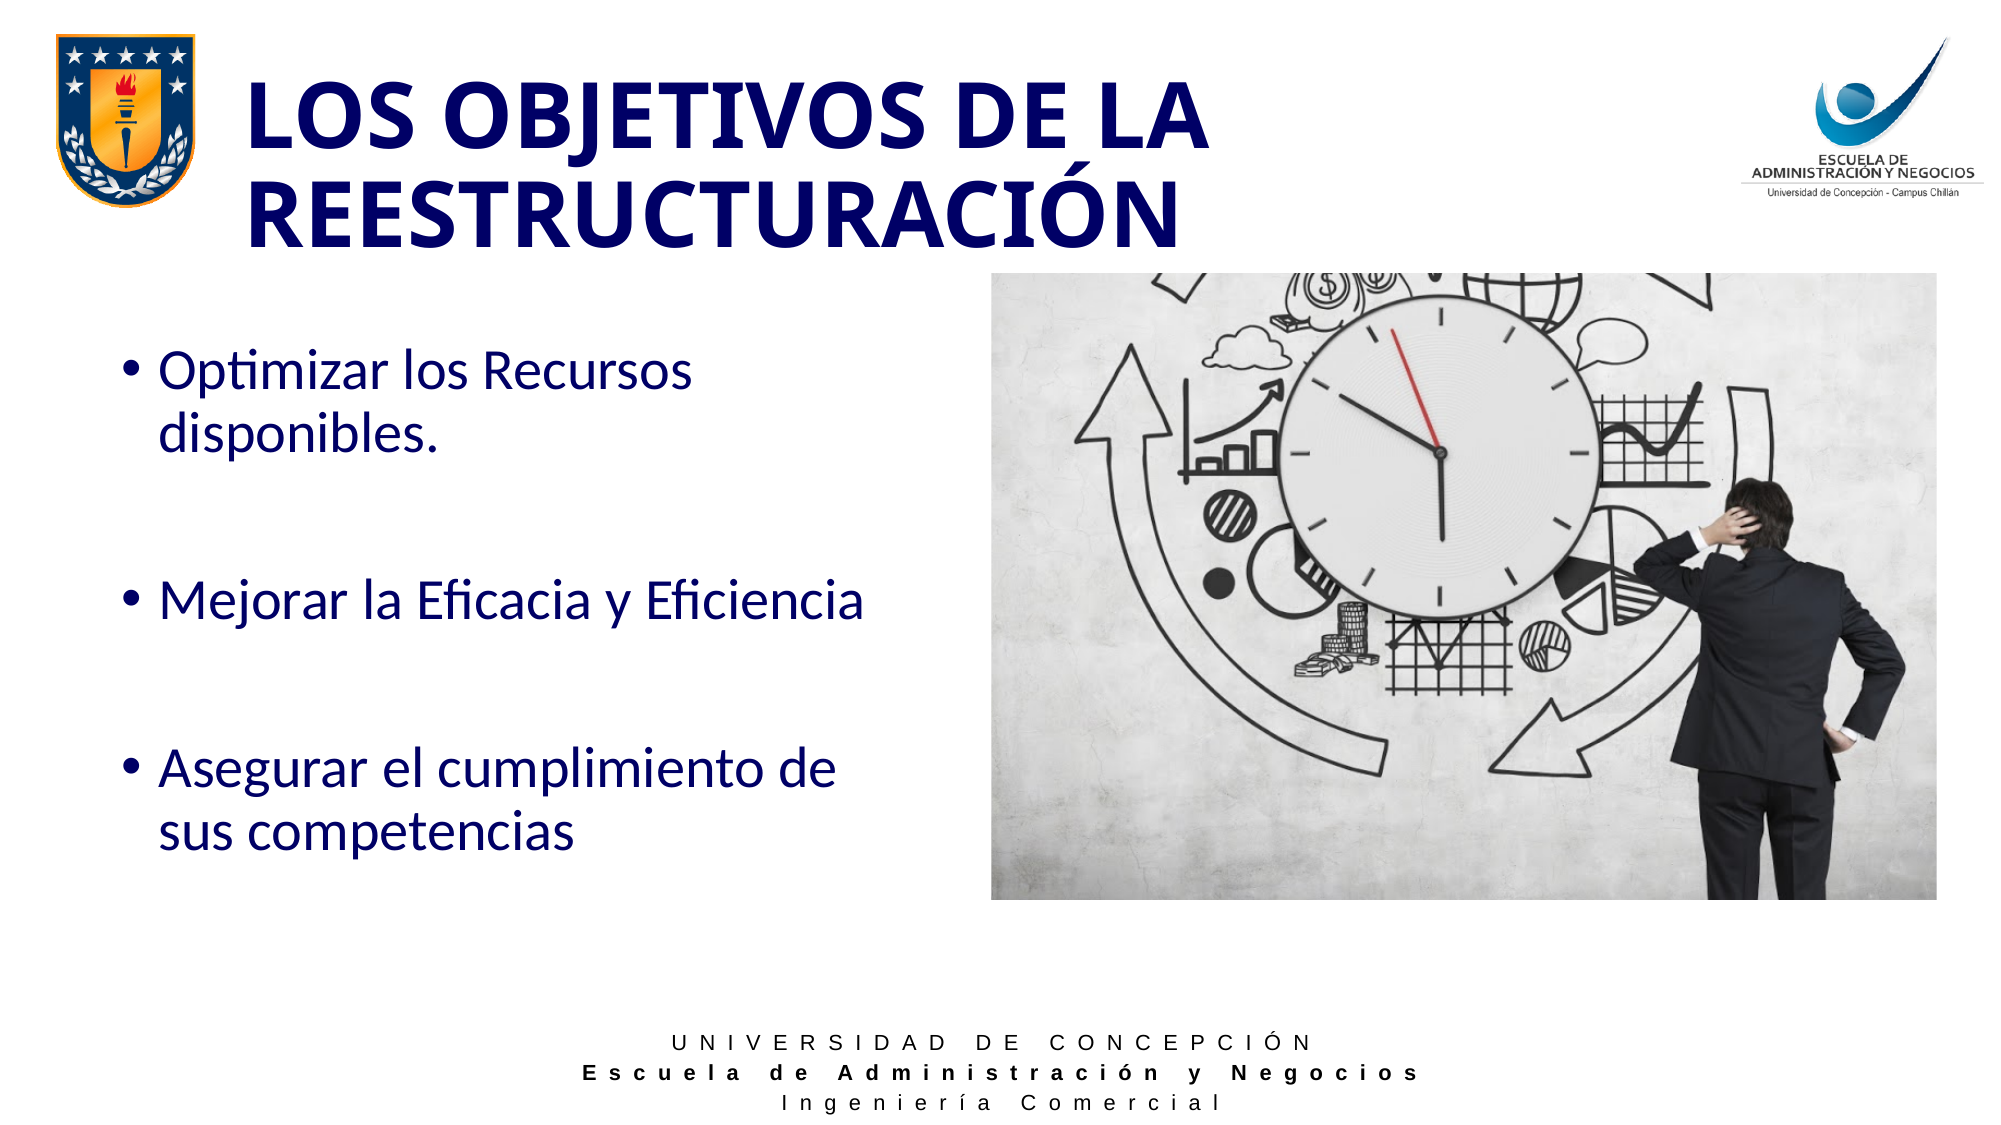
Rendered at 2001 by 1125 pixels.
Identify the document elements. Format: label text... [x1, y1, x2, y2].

picture [1741, 34, 1984, 198]
picture [991, 273, 1937, 900]
picture [56, 34, 196, 210]
title LOS OBJETIVOS DE LA REESTRUCTURACIÓN [229, 59, 1769, 278]
list Optimizar los Recursos disponibles. Mejorar la Eficacia y Eficiencia Asegurar el cumplimiento de sus competencias [106, 331, 902, 960]
